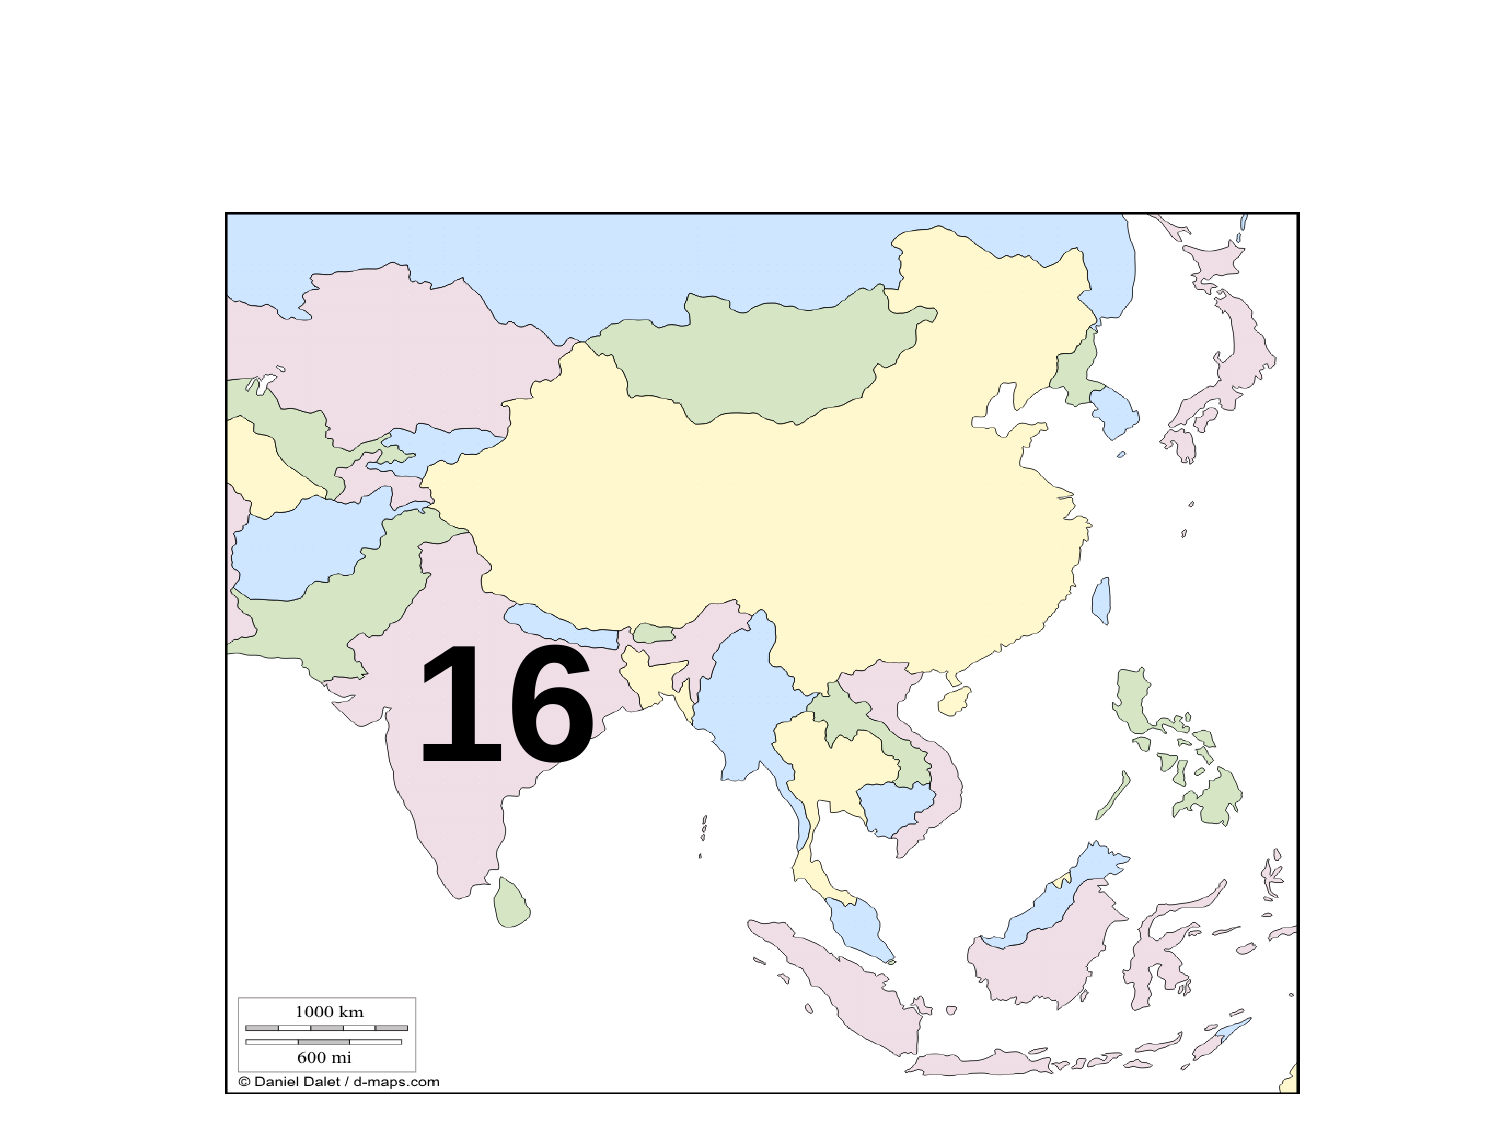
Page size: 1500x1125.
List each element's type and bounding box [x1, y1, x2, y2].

picture [224, 212, 1301, 1094]
